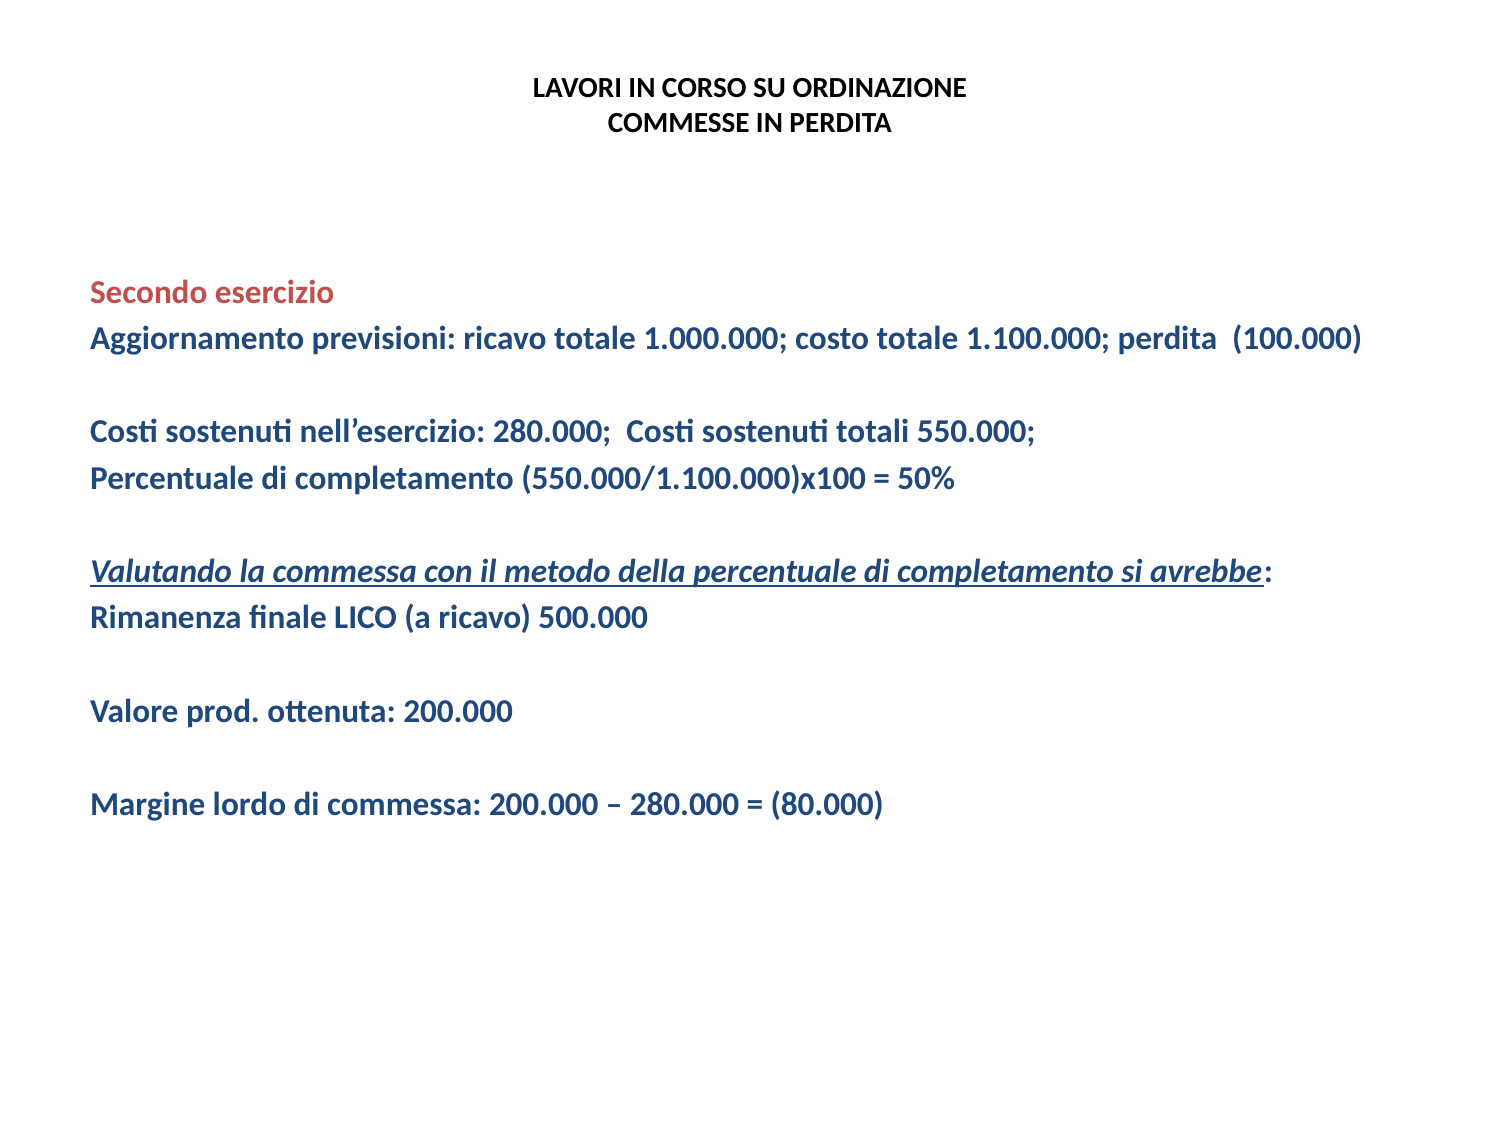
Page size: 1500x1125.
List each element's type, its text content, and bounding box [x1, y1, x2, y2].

title LAVORI IN CORSO SU ORDINAZIONE COMMESSE IN PERDITA [75, 45, 1425, 233]
list Secondo esercizio Aggiornamento previsioni: ricavo totale 1.000.000; costo totale 1.100.000; perdita (100.000) Costi sostenuti nell’esercizio: 280.000; Costi sostenuti totali 550.000; Percentuale di completamento (550.000/1.100.000)x100 = 50% Valutando la commessa con il metodo della percentuale di completamento si avrebbe: Rimanenza finale LICO (a ricavo) 500.000 Valore prod. ottenuta: 200.000 Margine lordo di commessa: 200.000 – 280.000 = (80.000) [75, 262, 1425, 1005]
